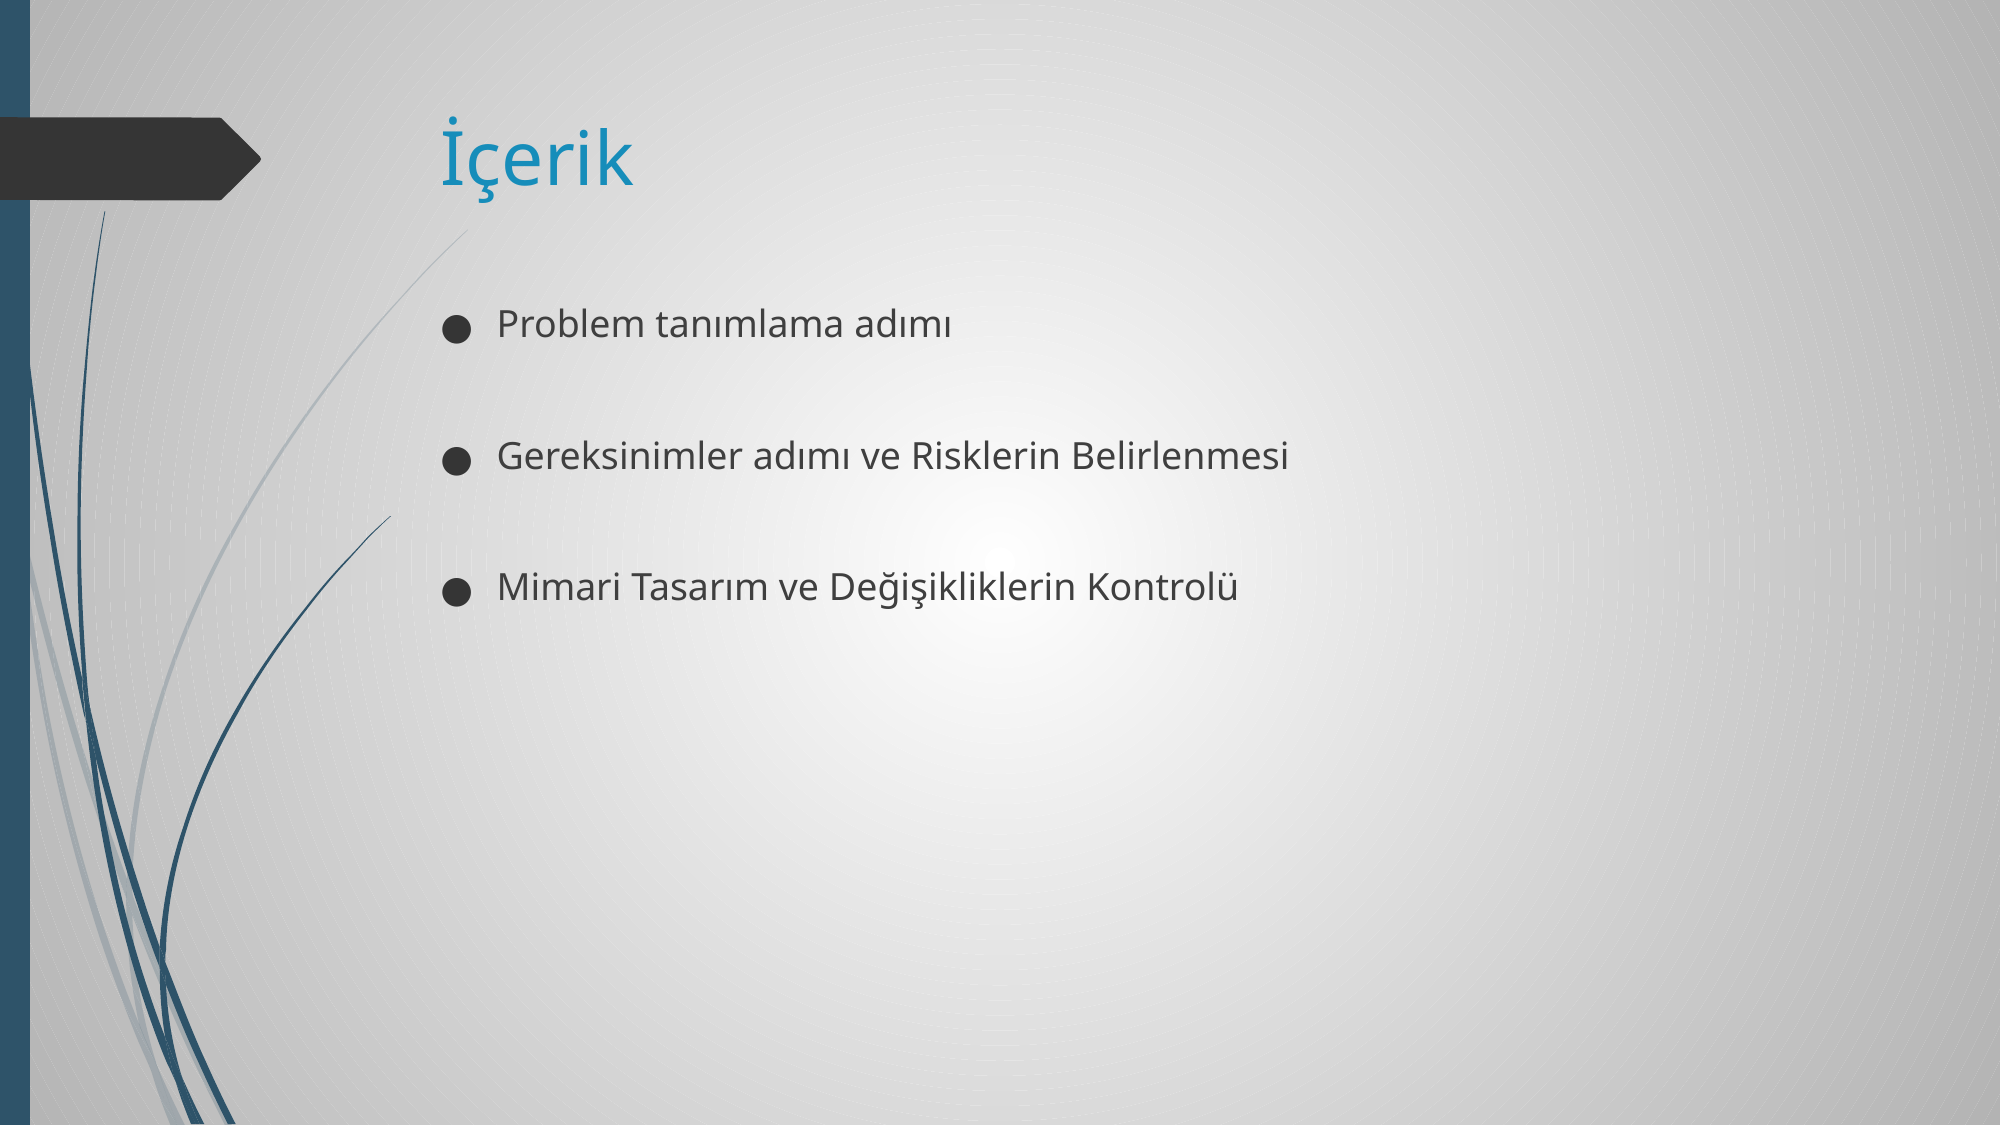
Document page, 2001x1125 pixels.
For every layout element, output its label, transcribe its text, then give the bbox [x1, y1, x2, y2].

title İçerik [425, 102, 1888, 292]
list Problem tanımlama adımı Gereksinimler adımı ve Risklerin Belirlenmesi Mimari Tasarım ve Değişikliklerin Kontrolü [425, 292, 1888, 970]
